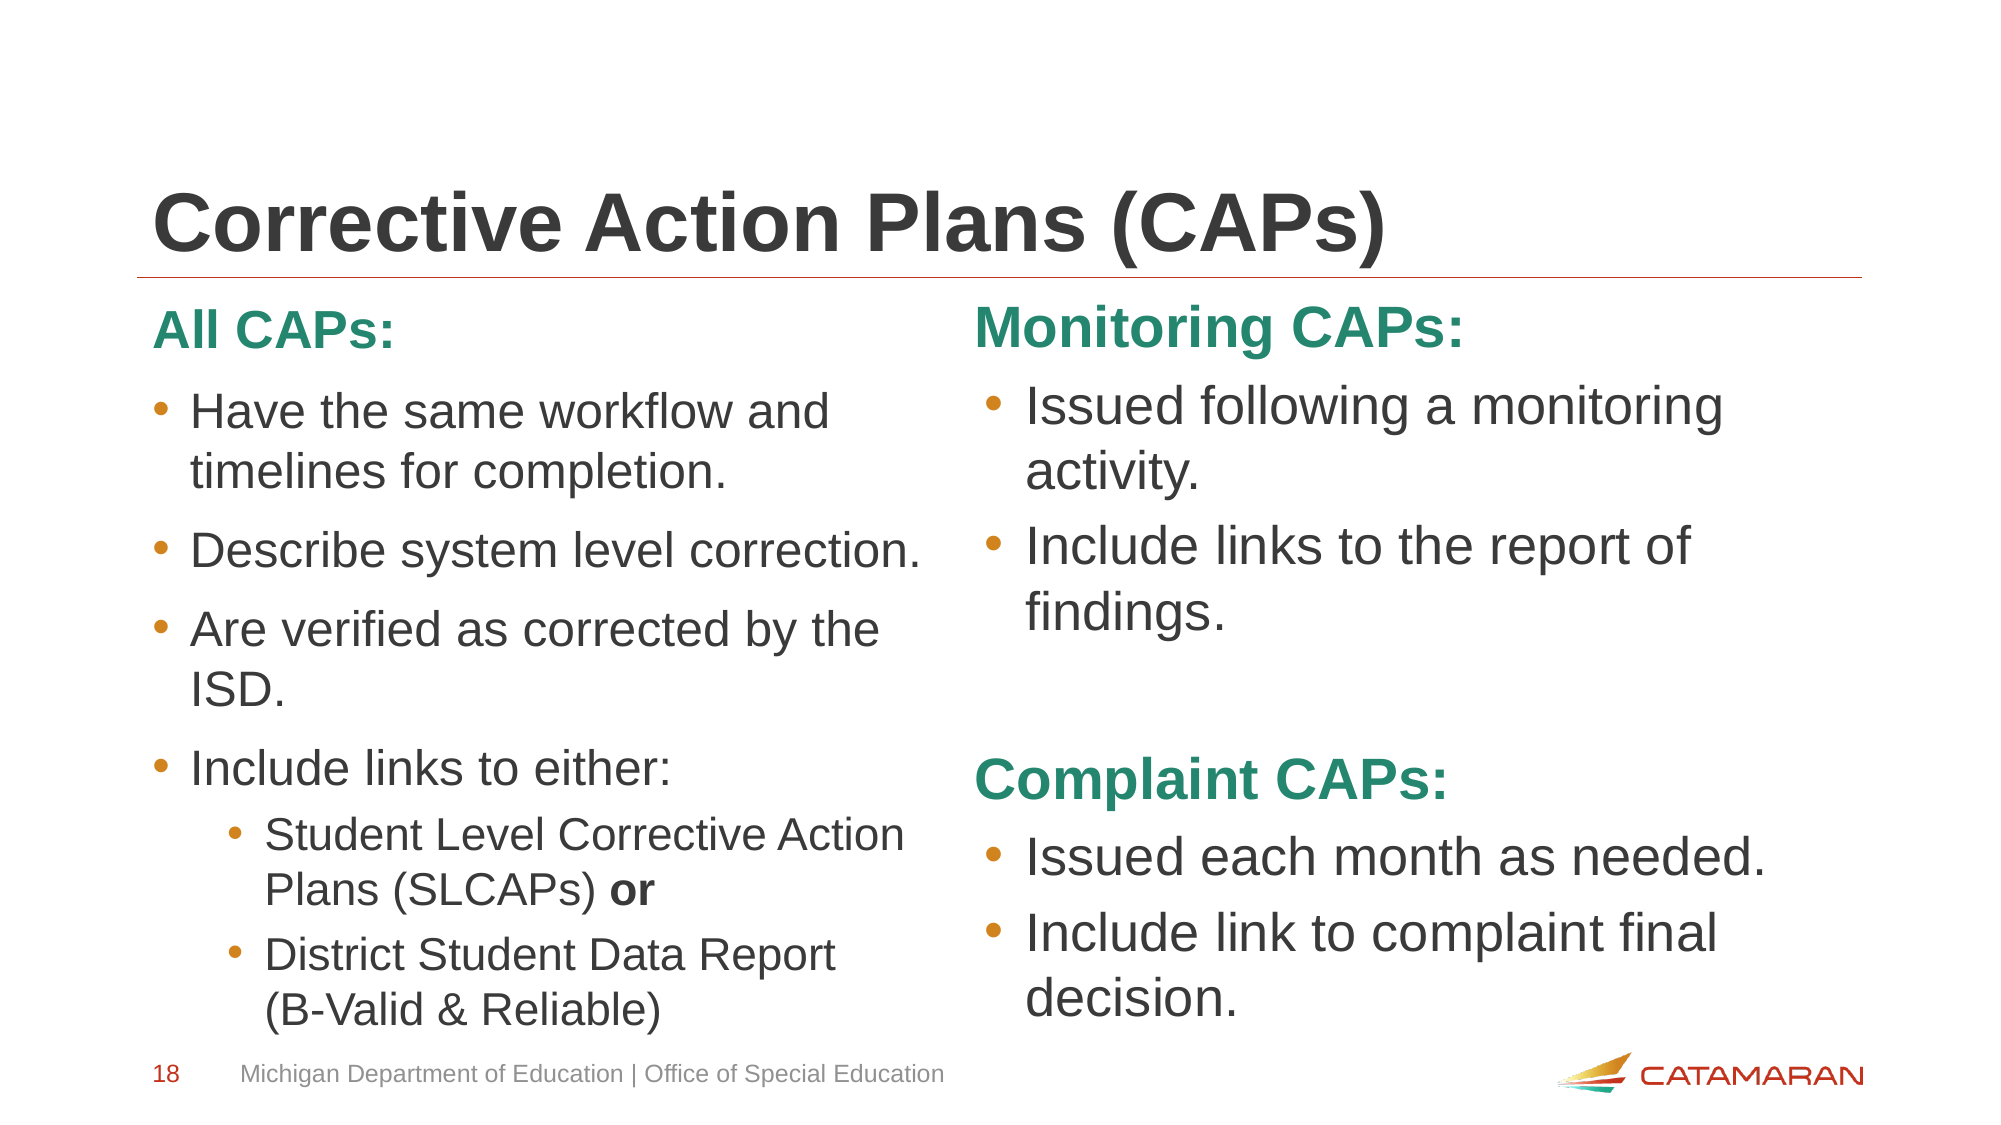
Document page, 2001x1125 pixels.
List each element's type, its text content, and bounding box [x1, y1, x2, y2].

footer Michigan Department of Education | Office of Special Education [225, 1042, 1484, 1103]
list All CAPs: Have the same workflow and timelines for completion. Describe system level correction. Are verified as corrected by the ISD. Include links to either: Student Level Corrective Action Plans (SLCAPs) or District Student Data Report (B-Valid & Reliable) [137, 287, 959, 1054]
title Corrective Action Plans (CAPs) [137, 59, 1863, 278]
slide_number 18 [137, 1042, 205, 1103]
list Monitoring CAPs: Issued following a monitoring activity. Include links to the report of findings. Complaint CAPs: Issued each month as needed. Include link to complaint final decision. [959, 282, 1863, 1048]
picture [1557, 1052, 1863, 1093]
